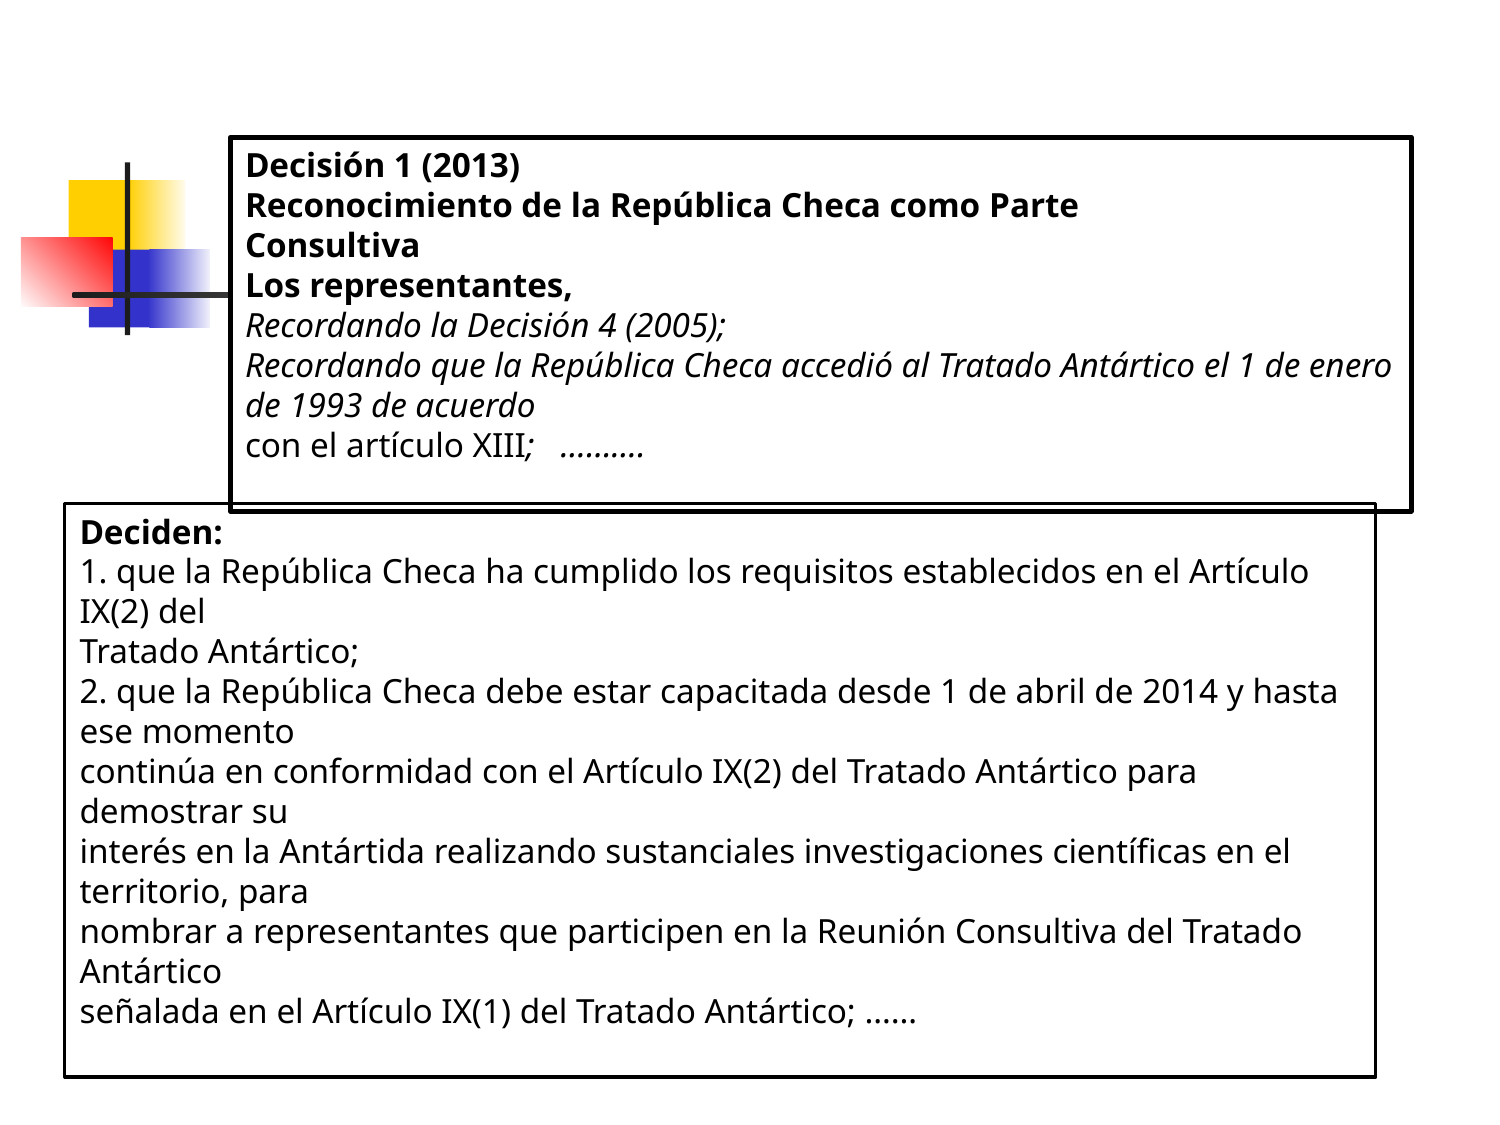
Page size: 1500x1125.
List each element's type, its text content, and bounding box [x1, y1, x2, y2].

text_box Deciden: 1. que la República Checa ha cumplido los requisitos establecidos en el Artículo IX(2) del Tratado Antártico; 2. que la República Checa debe estar capacitada desde 1 de abril de 2014 y hasta ese momento continúa en conformidad con el Artículo IX(2) del Tratado Antártico para demostrar su interés en la Antártida realizando sustanciales investigaciones científicas en el territorio, para nombrar a representantes que participen en la Reunión Consultiva del Tratado Antártico señalada en el Artículo IX(1) del Tratado Antártico; …… [64, 503, 1376, 1077]
text_box Decisión 1 (2013) Reconocimiento de la República Checa como Parte Consultiva Los representantes, Recordando la Decisión 4 (2005); Recordando que la República Checa accedió al Tratado Antártico el 1 de enero de 1993 de acuerdo con el artículo XIII; ………. [230, 137, 1412, 512]
